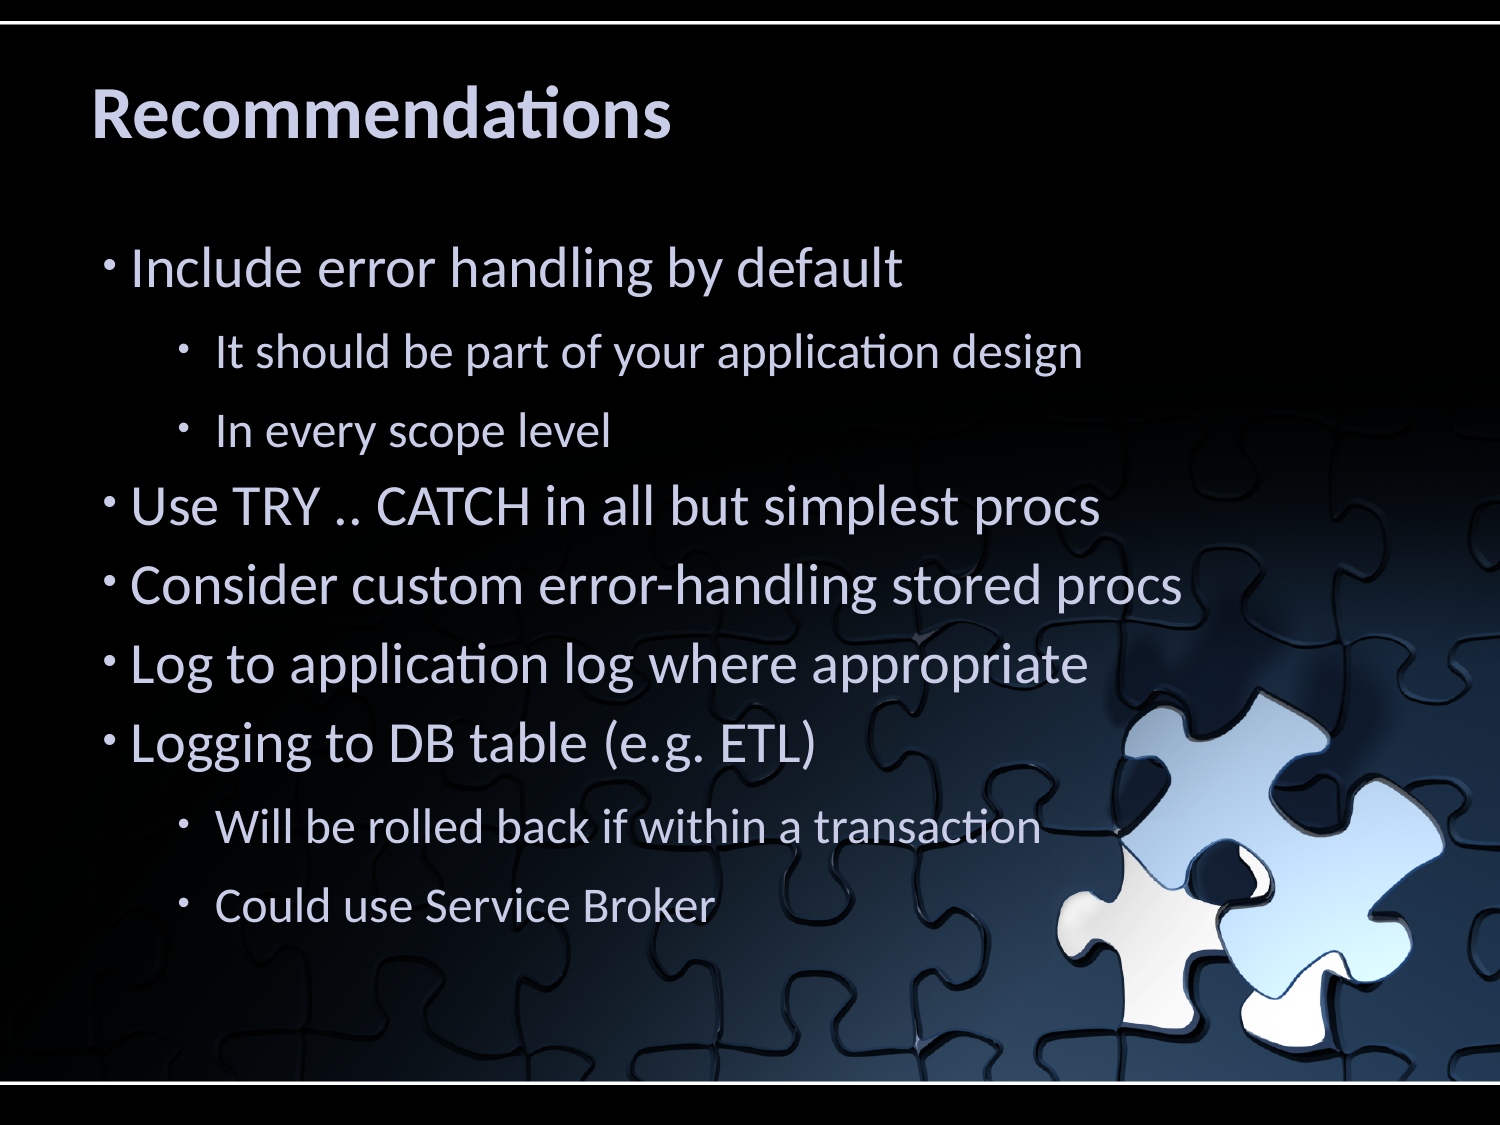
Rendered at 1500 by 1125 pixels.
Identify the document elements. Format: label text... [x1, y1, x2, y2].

picture [0, 0, 1500, 1125]
title Recommendations [76, 56, 1427, 162]
list Include error handling by default It should be part of your application design In every scope level Use TRY .. CATCH in all but simplest procs Consider custom error-handling stored procs Log to application log where appropriate Logging to DB table (e.g. ETL) Will be rolled back if within a transaction Could use Service Broker [87, 237, 1450, 1005]
